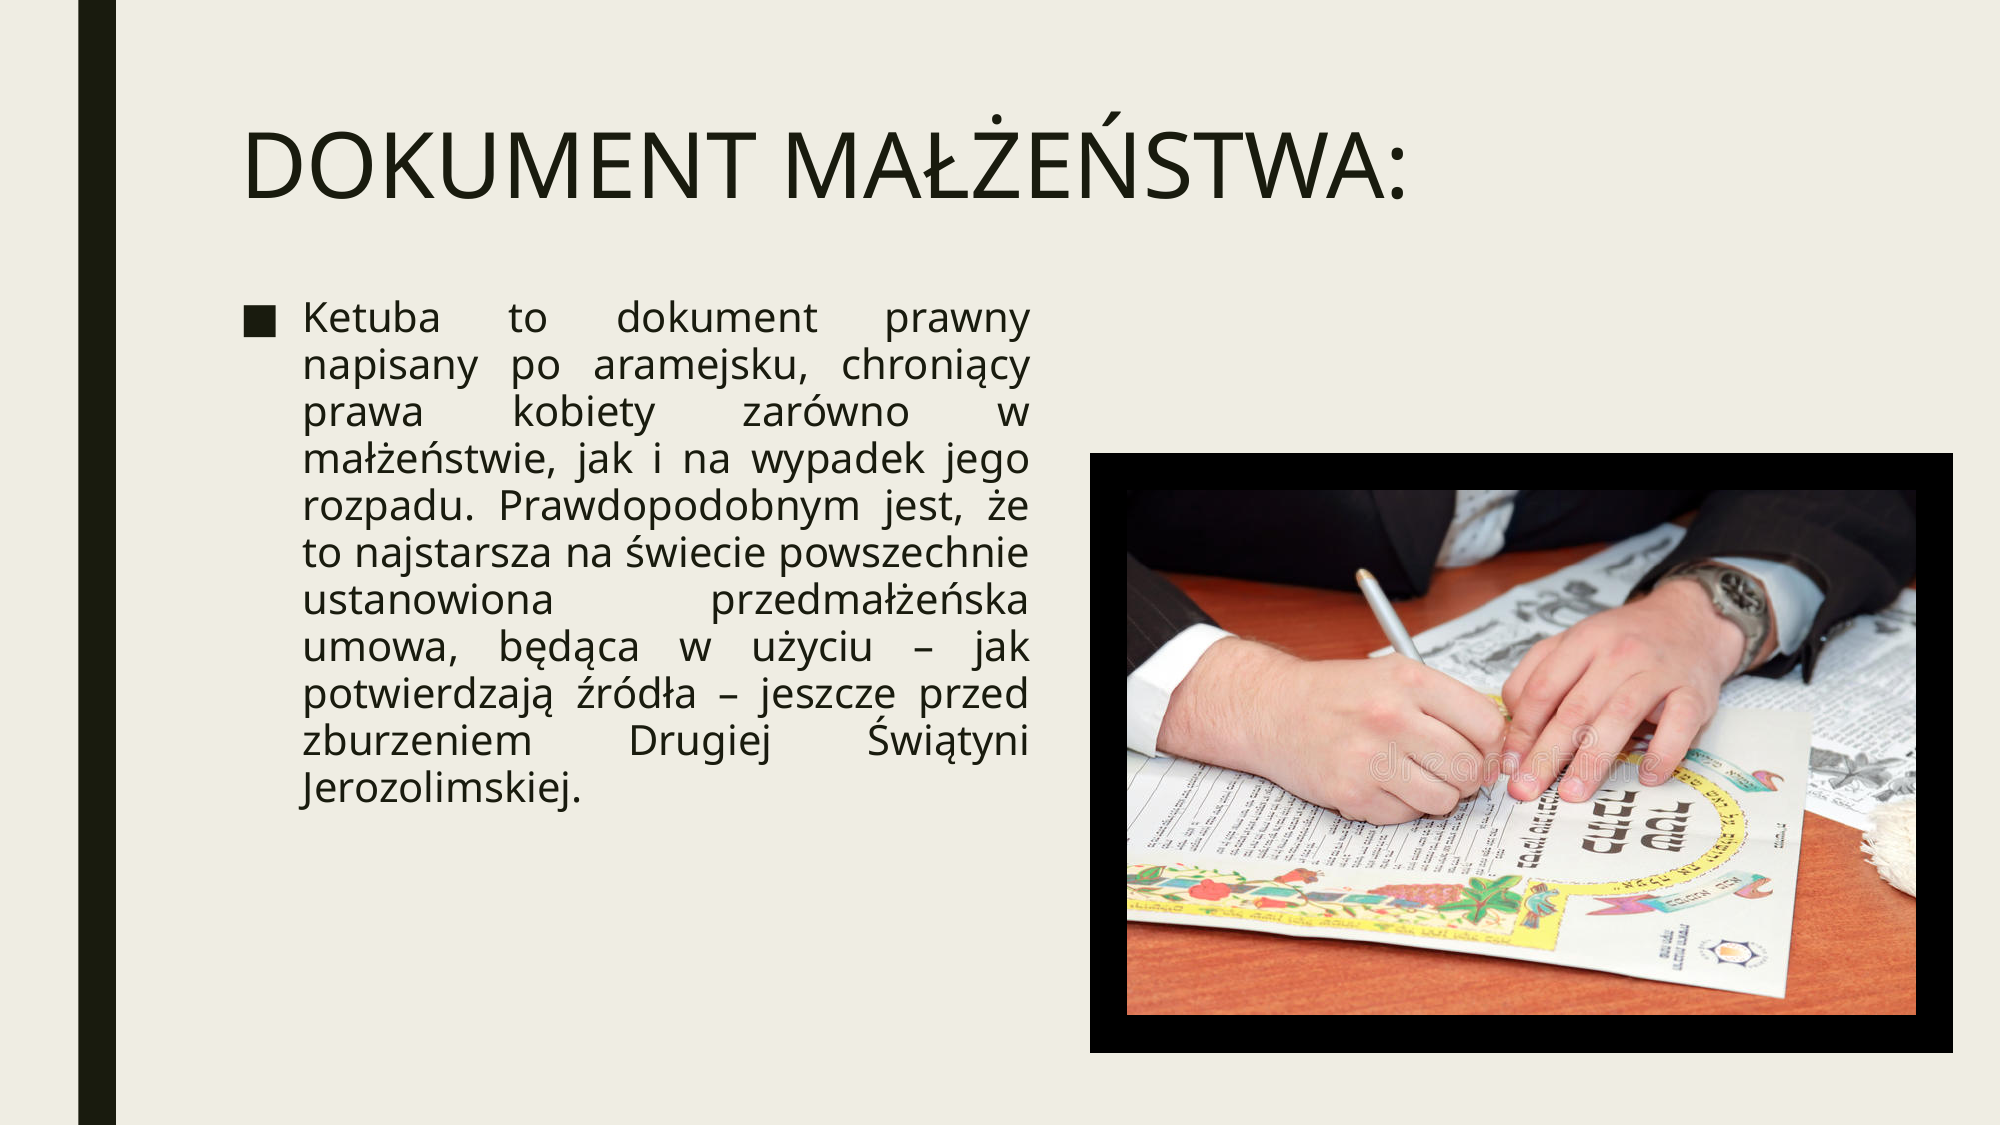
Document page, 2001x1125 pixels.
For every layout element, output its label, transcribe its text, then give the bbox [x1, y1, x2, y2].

picture [1127, 490, 1916, 1016]
list Ketuba to dokument prawny napisany po aramejsku, chroniący prawa kobiety zarówno w małżeństwie, jak i na wypadek jego rozpadu. Prawdopodobnym jest, że to najstarsza na świecie powszechnie ustanowiona przedmałżeńska umowa, będąca w użyciu – jak potwierdzają źródła – jeszcze przed zburzeniem Drugiej Świątyni Jerozolimskiej. [225, 287, 1046, 963]
title DOKUMENT MAŁŻEŃSTWA: [225, 112, 1800, 357]
